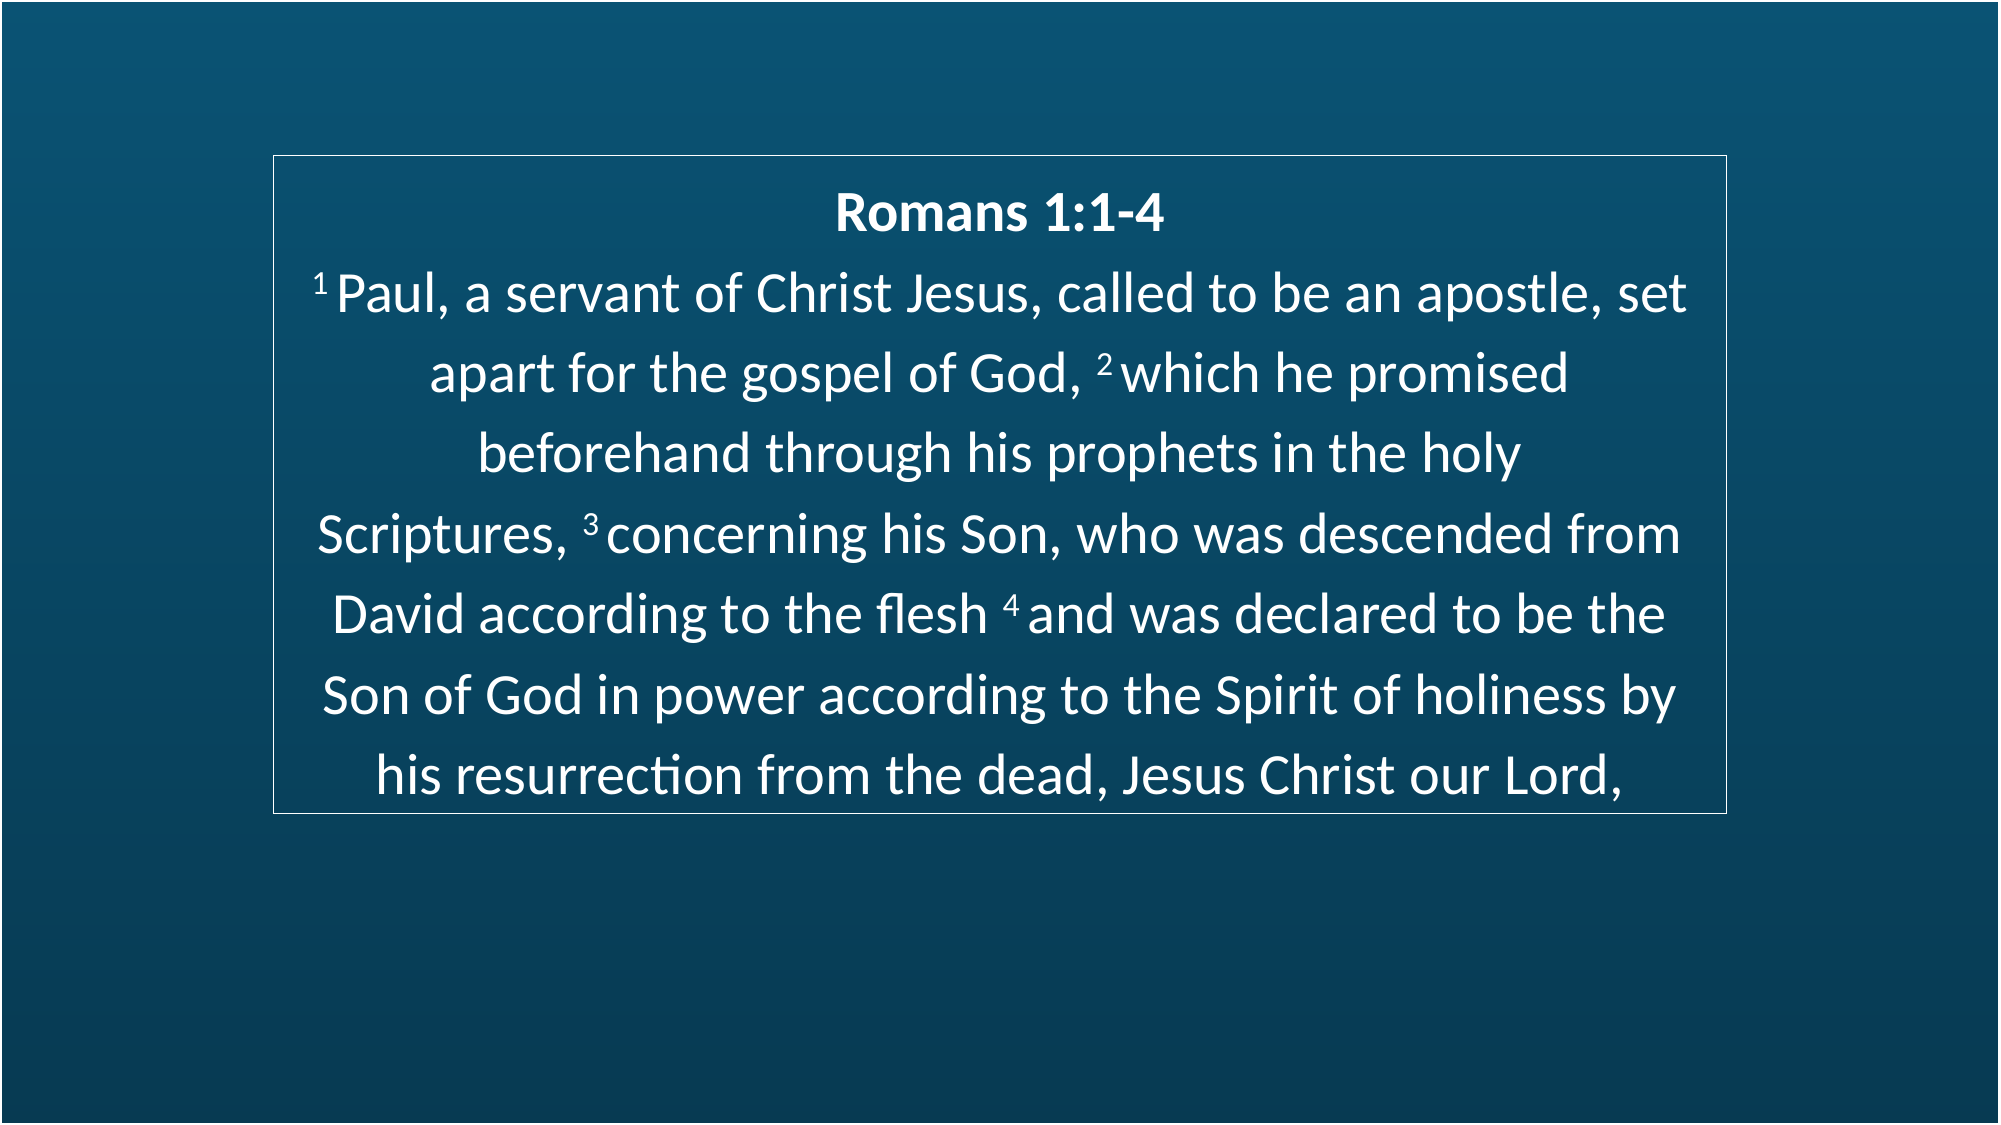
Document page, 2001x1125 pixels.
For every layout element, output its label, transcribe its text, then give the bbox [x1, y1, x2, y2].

text_box Romans 1:1-4 1 Paul, a servant of Christ Jesus, called to be an apostle, set apart for the gospel of God, 2 which he promised beforehand through his prophets in the holy Scriptures, 3 concerning his Son, who was descended from David according to the flesh 4 and was declared to be the Son of God in power according to the Spirit of holiness by his resurrection from the dead, Jesus Christ our Lord, [273, 155, 1727, 814]
text_box [0, 0, 2000, 1125]
